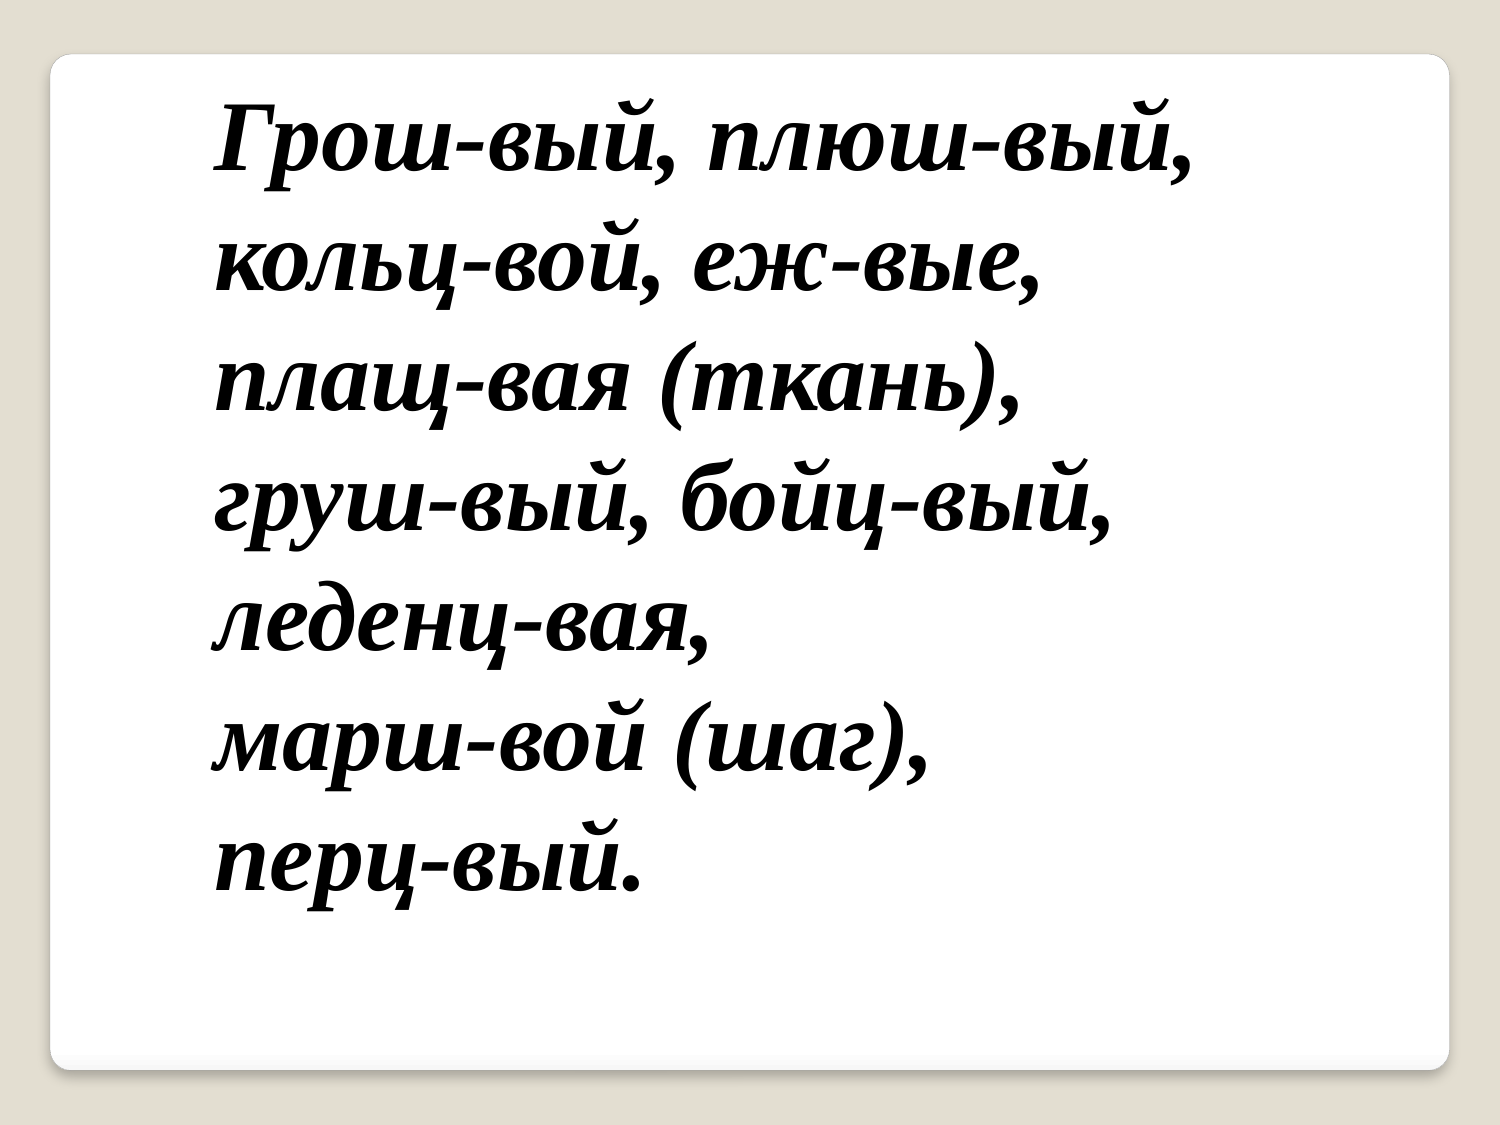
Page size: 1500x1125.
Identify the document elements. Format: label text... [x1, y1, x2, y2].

text_box Грош-вый, плюш-вый, кольц-вой, еж-вые, плащ-вая (ткань), груш-вый, бойц-вый, леденц-вая, марш-вой (шаг), перц-вый. [199, 62, 1301, 918]
